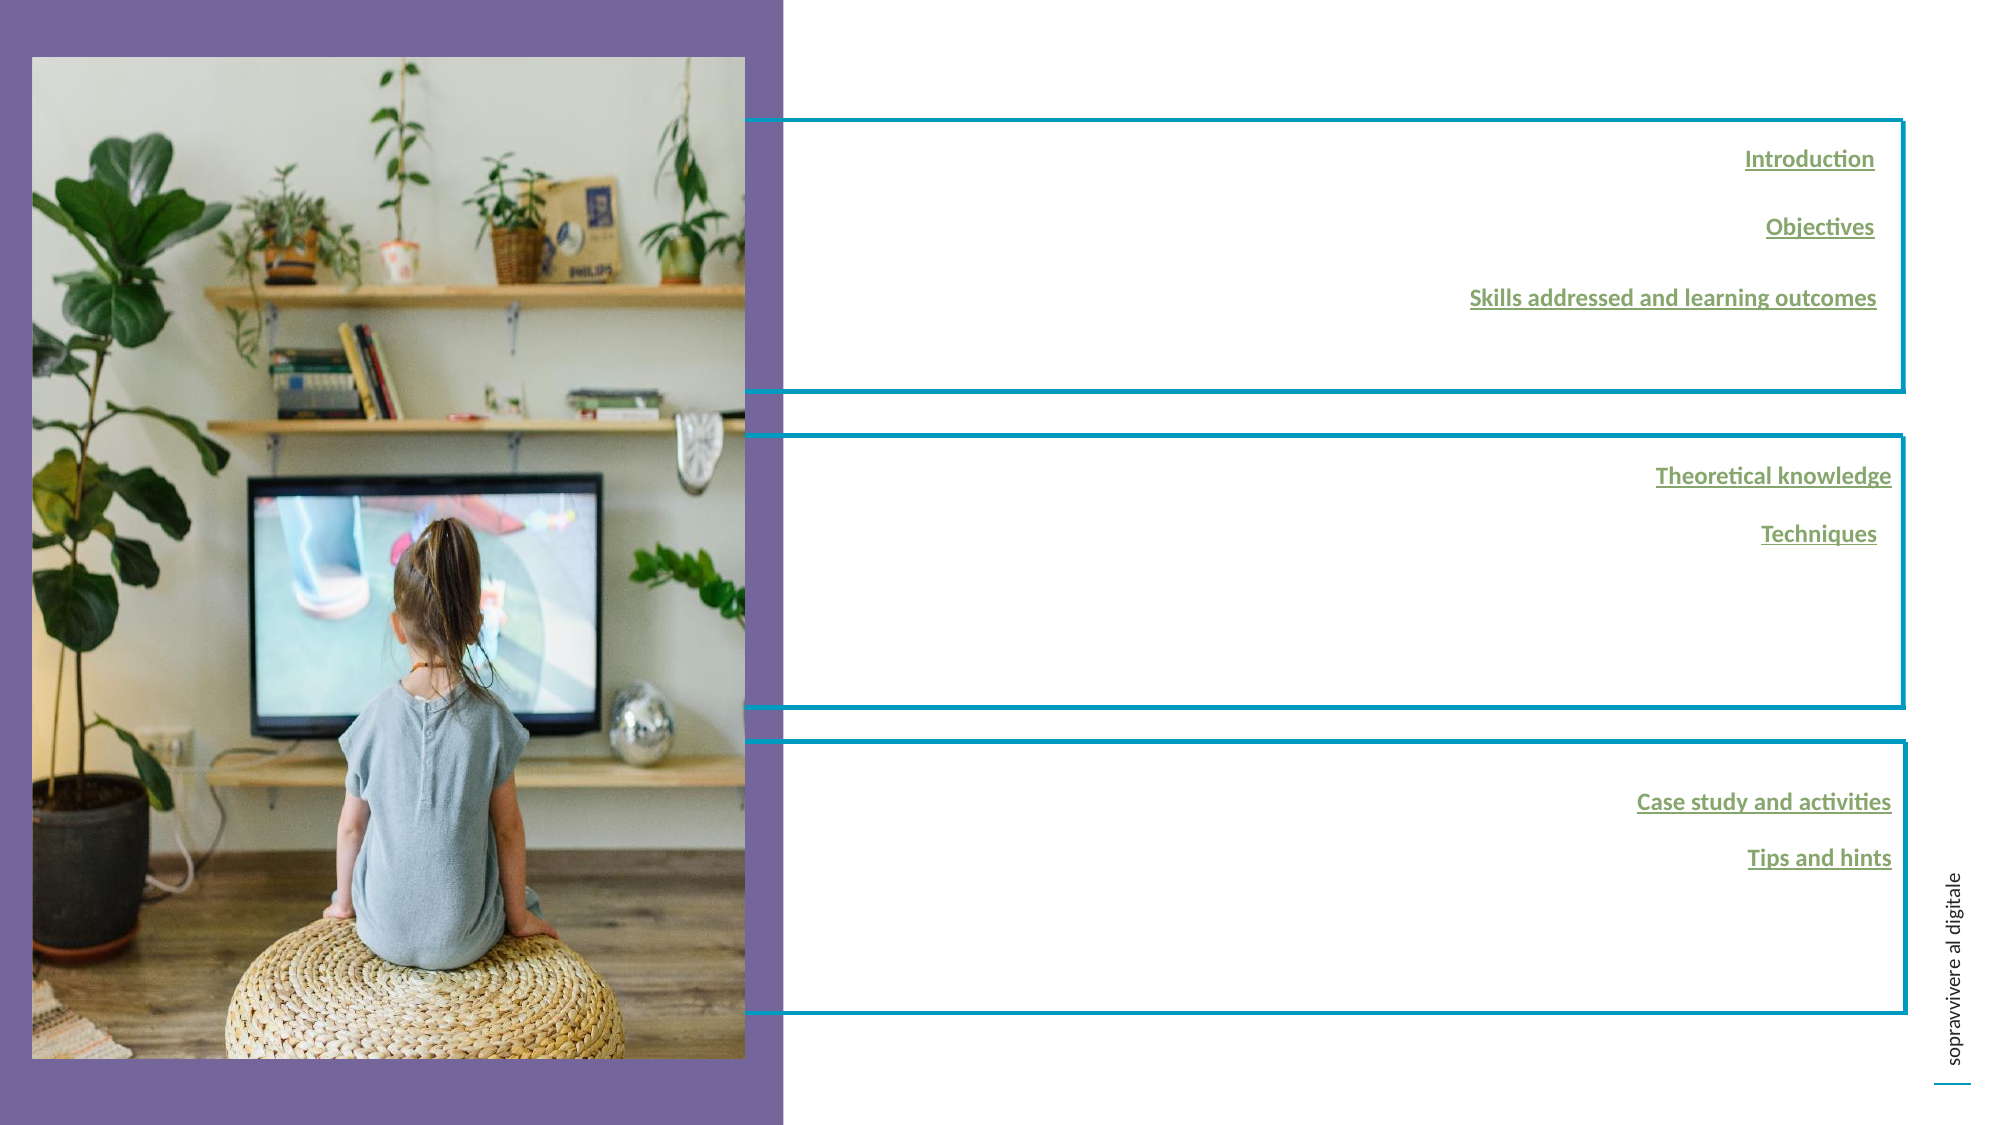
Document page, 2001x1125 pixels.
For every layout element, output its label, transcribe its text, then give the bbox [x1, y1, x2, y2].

text_box Case study and activities [822, 777, 1900, 823]
text_box Skills addressed and learning outcomes [751, 273, 1885, 319]
text_box Tips and hints [805, 833, 1900, 879]
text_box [32, 57, 746, 1059]
list Objectives [805, 206, 1883, 273]
list Theoretical knowledge [823, 452, 1900, 528]
text_box Techniques [808, 509, 1885, 555]
list Introduction [805, 138, 1883, 194]
